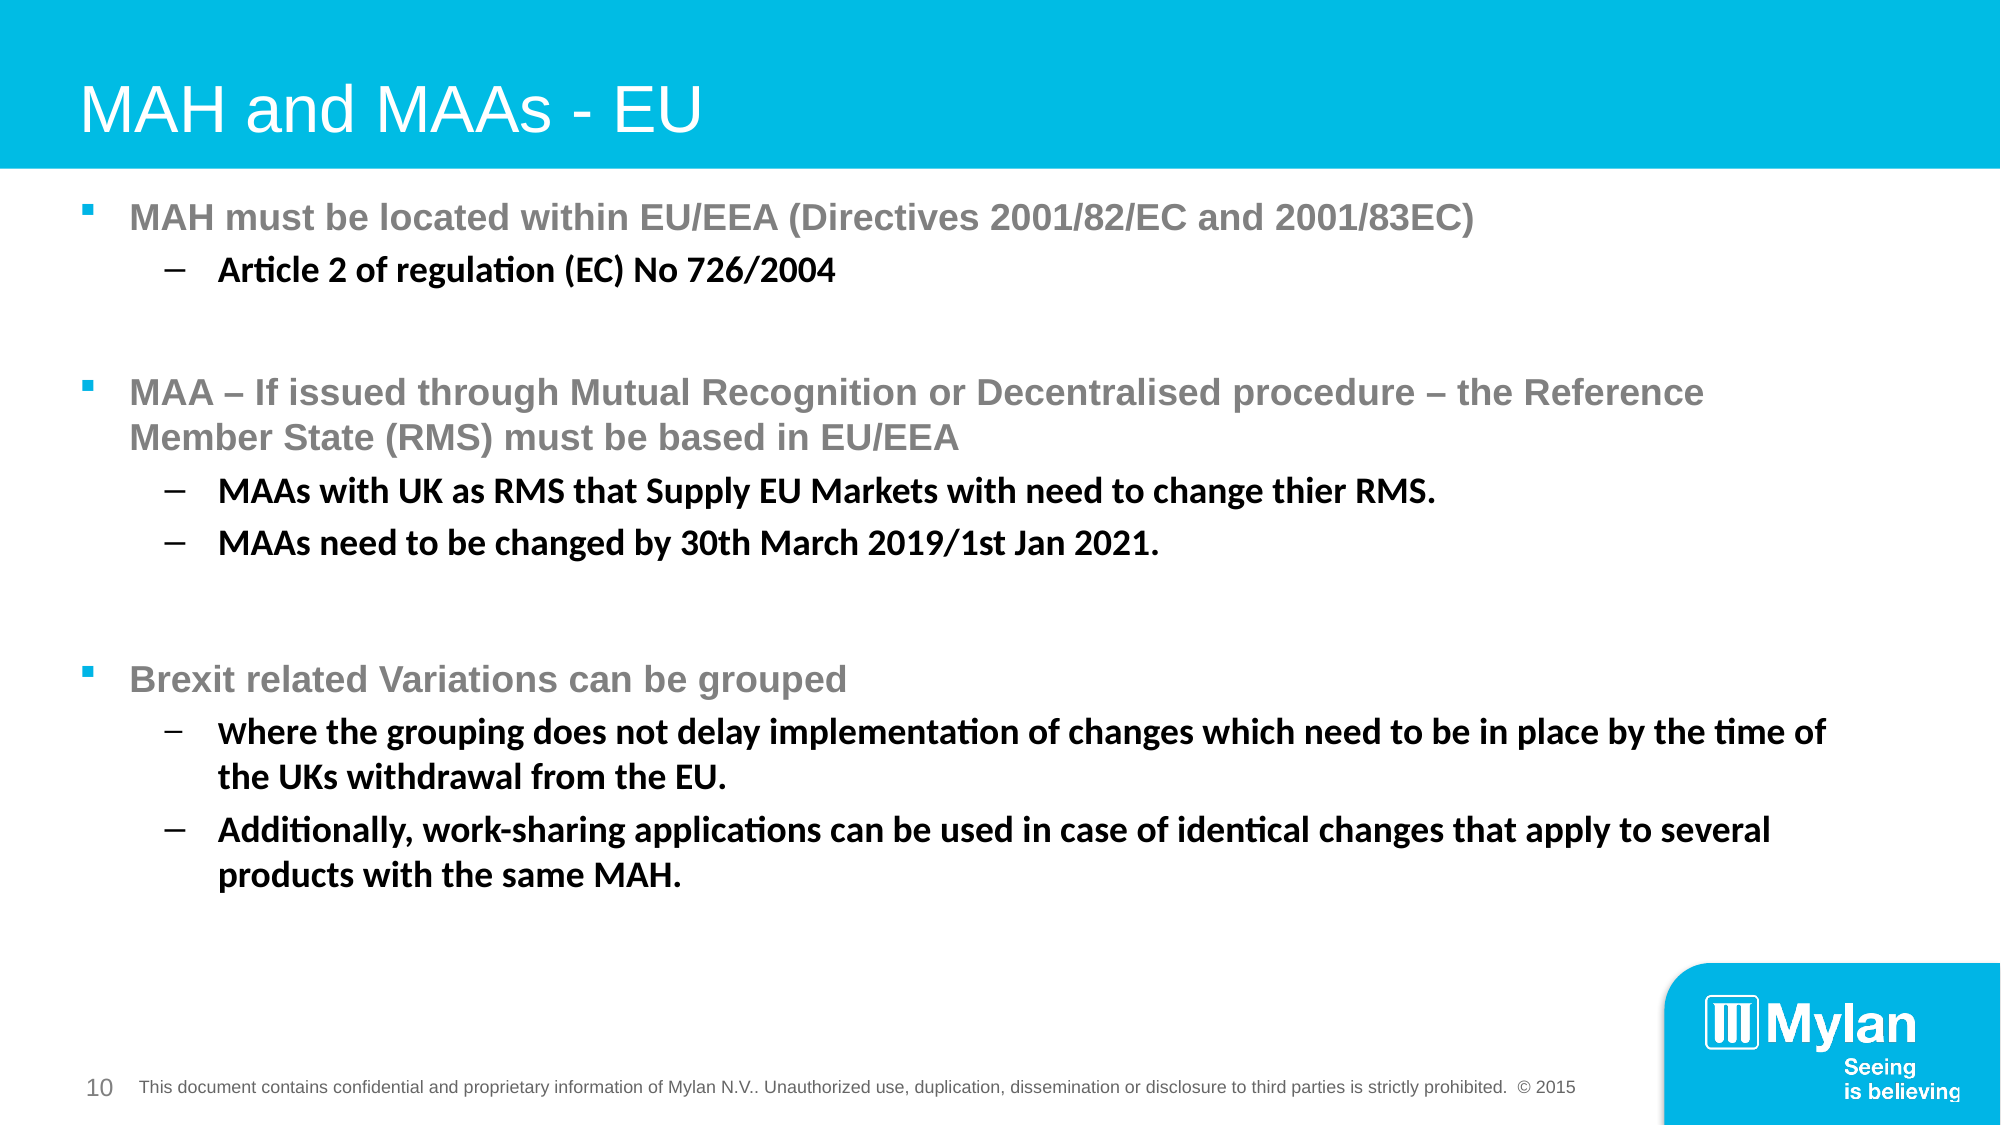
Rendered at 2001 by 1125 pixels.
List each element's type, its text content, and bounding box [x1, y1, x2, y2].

list MAH must be located within EU/EEA (Directives 2001/82/EC and 2001/83EC) Article 2 of regulation (EC) No 726/2004 MAA – If issued through Mutual Recognition or Decentralised procedure – the Reference Member State (RMS) must be based in EU/EEA MAAs with UK as RMS that Supply EU Markets with need to change thier RMS. MAAs need to be changed by 30th March 2019/1st Jan 2021. Brexit related Variations can be grouped Where the grouping does not delay implementation of changes which need to be in place by the time of the UKs withdrawal from the EU. Additionally, work-sharing applications can be used in case of identical changes that apply to several products with the same MAH. [66, 186, 1867, 967]
title MAH and MAAs - EU [66, 0, 1867, 153]
